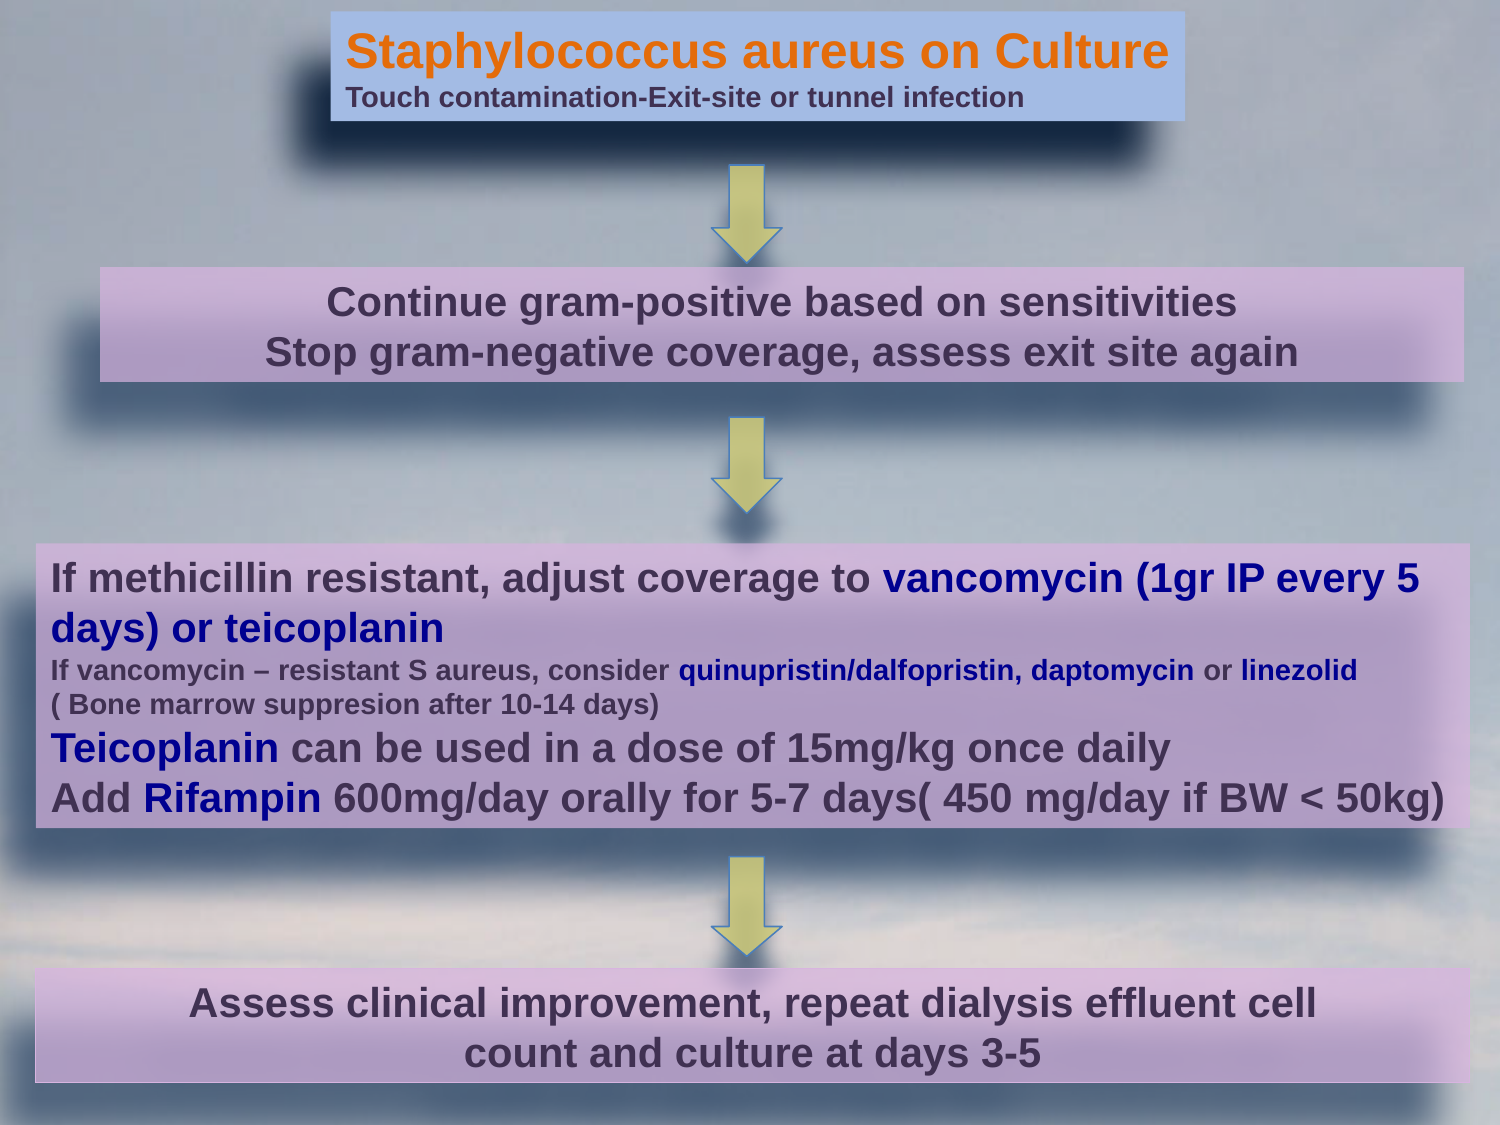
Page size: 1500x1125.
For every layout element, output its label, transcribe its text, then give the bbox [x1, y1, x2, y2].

text_box Staphylococcus aureus on Culture Touch contamination-Exit-site or tunnel infection [330, 11, 1186, 122]
text_box If methicillin resistant, adjust coverage to vancomycin (1gr IP every 5 days) or teicoplanin If vancomycin – resistant S aureus, consider quinupristin/dalfopristin, daptomycin or linezolid ( Bone marrow suppresion after 10-14 days) Teicoplanin can be used in a dose of 15mg/kg once daily Add Rifampin 600mg/day orally for 5-7 days( 450 mg/day if BW < 50kg) [35, 543, 1470, 829]
text_box [710, 164, 783, 264]
table_cell N = 245 episodes [0, 0, 1500, 1125]
text_box [710, 416, 783, 515]
text_box [710, 855, 783, 957]
text_box Assess clinical improvement, repeat dialysis effluent cell count and culture at days 3-5 [35, 968, 1470, 1083]
text_box Continue gram-positive based on sensitivities Stop gram-negative coverage, assess exit site again [100, 267, 1465, 382]
